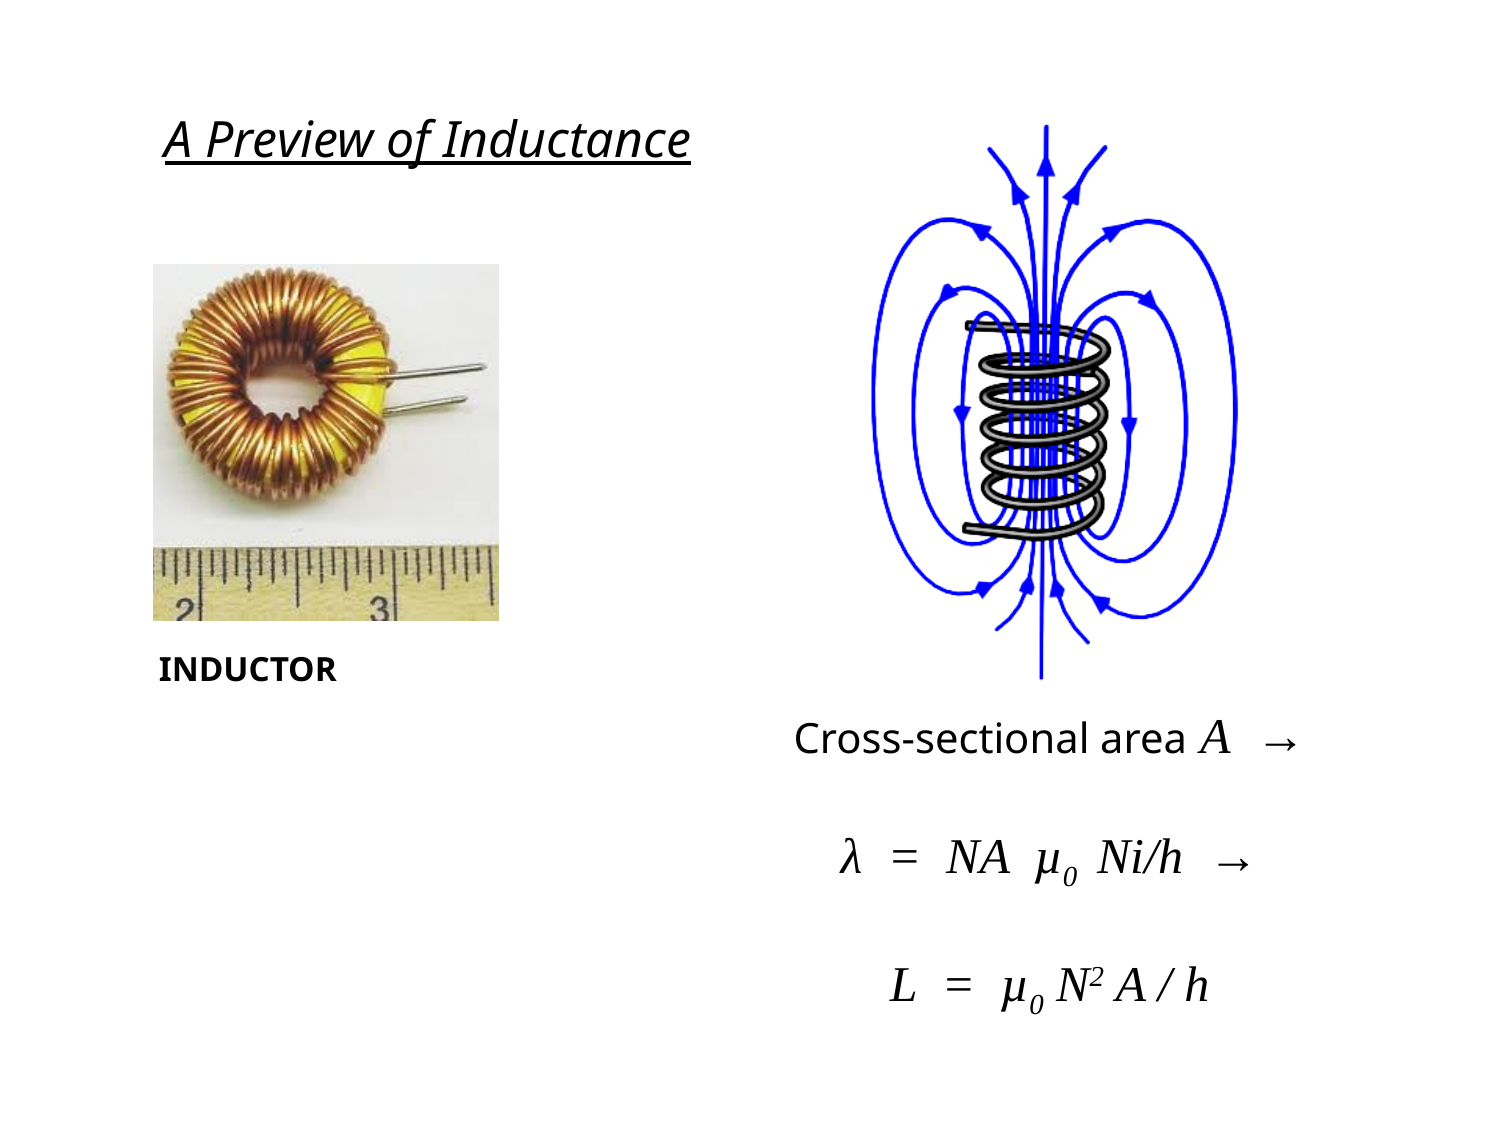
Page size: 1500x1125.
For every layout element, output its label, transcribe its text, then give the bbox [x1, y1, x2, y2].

picture [152, 263, 499, 621]
text_box INDUCTOR [144, 640, 352, 696]
text_box Cross-sectional area A → λ = NA µ0 Ni/h → L = µ0 N2 A / h [778, 757, 1321, 1028]
text_box A Preview of Inductance [150, 100, 676, 176]
picture [681, 65, 1365, 749]
